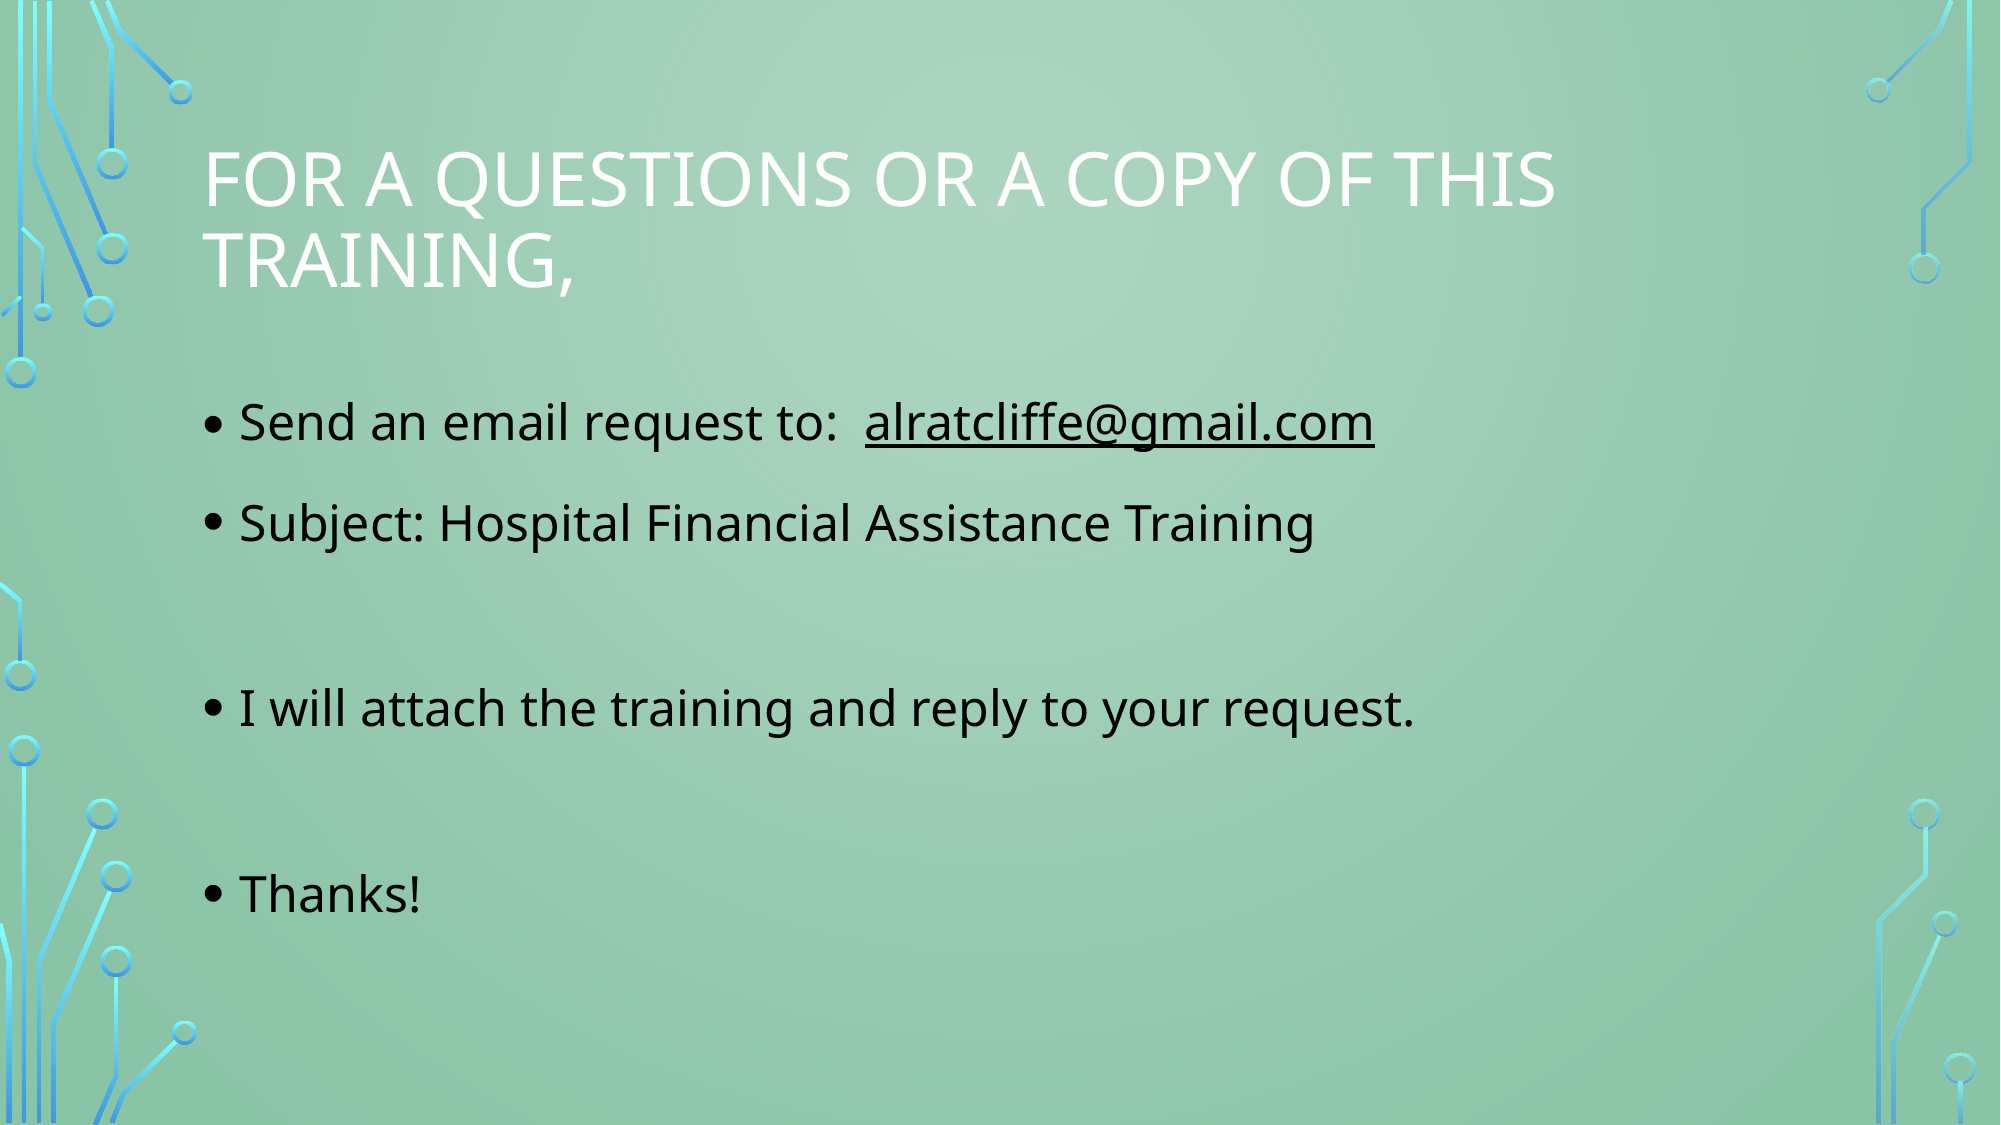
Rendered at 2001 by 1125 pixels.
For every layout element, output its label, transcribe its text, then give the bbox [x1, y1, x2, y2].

title For a questions or a Copy of this training, [187, 101, 1813, 344]
list Send an email request to: alratcliffe@gmail.com Subject: Hospital Financial Assistance Training I will attach the training and reply to your request. Thanks! [187, 369, 1813, 950]
